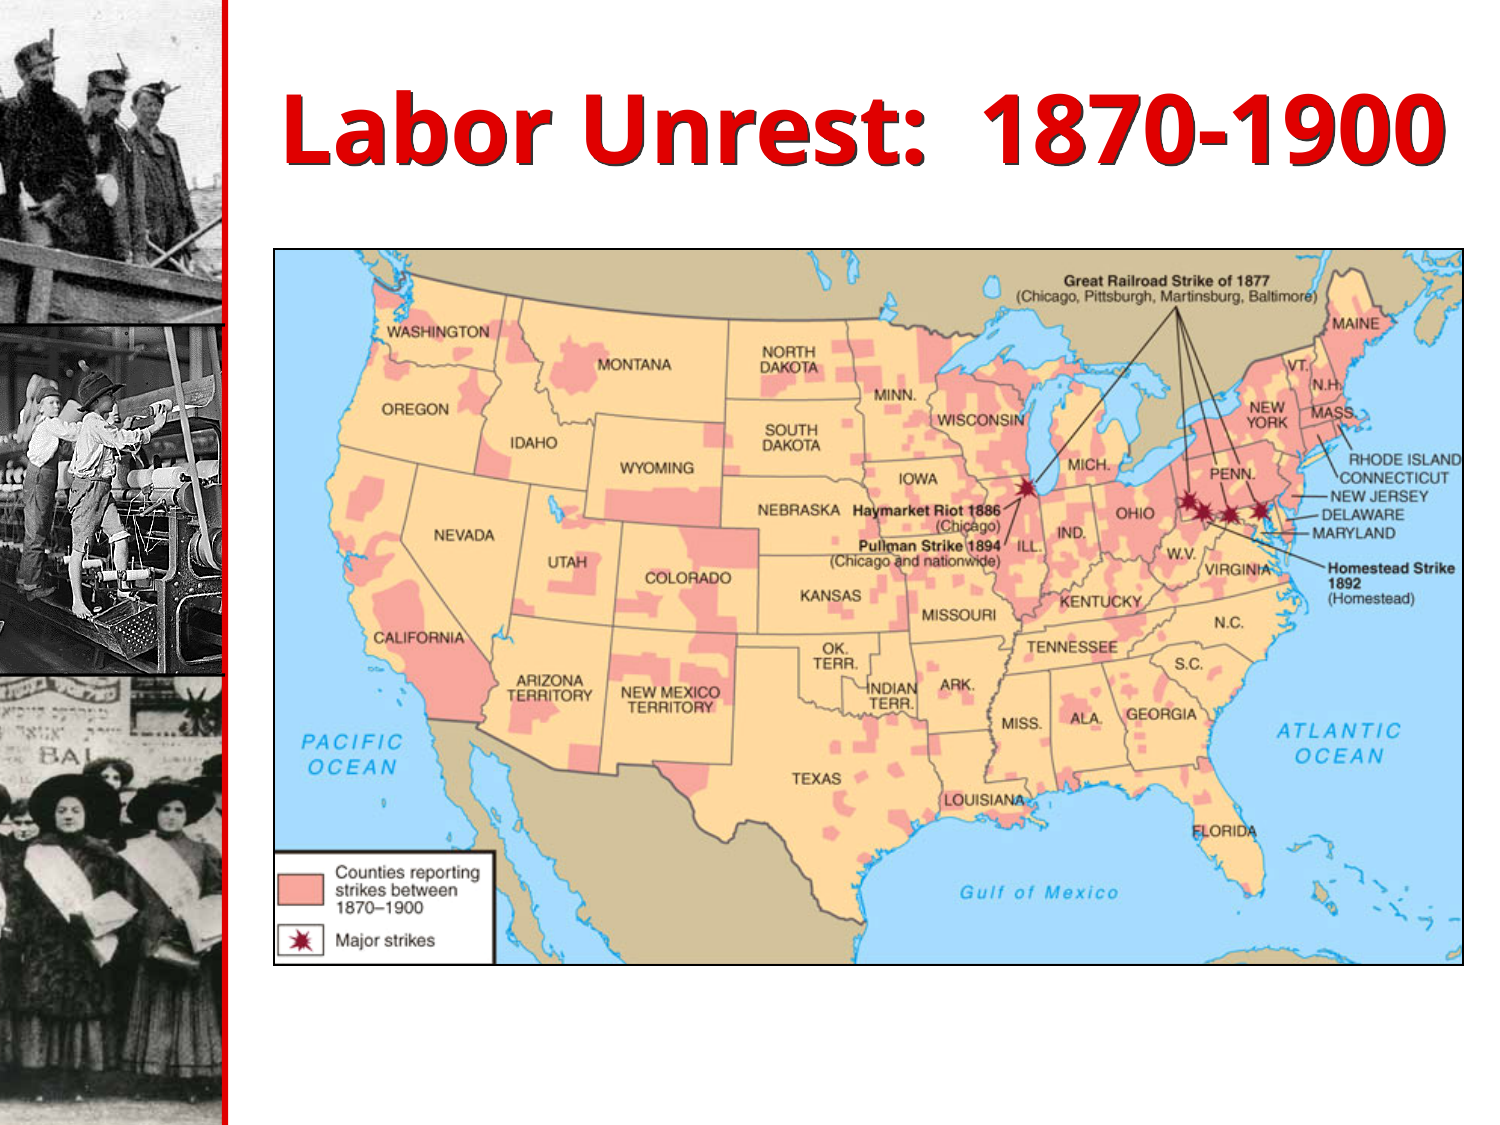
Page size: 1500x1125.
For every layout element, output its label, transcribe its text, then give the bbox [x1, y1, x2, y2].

picture [0, 0, 221, 323]
picture [274, 249, 1463, 965]
text_box Labor Unrest: 1870-1900 [237, 59, 1488, 190]
picture [0, 677, 221, 1125]
picture [0, 327, 221, 673]
